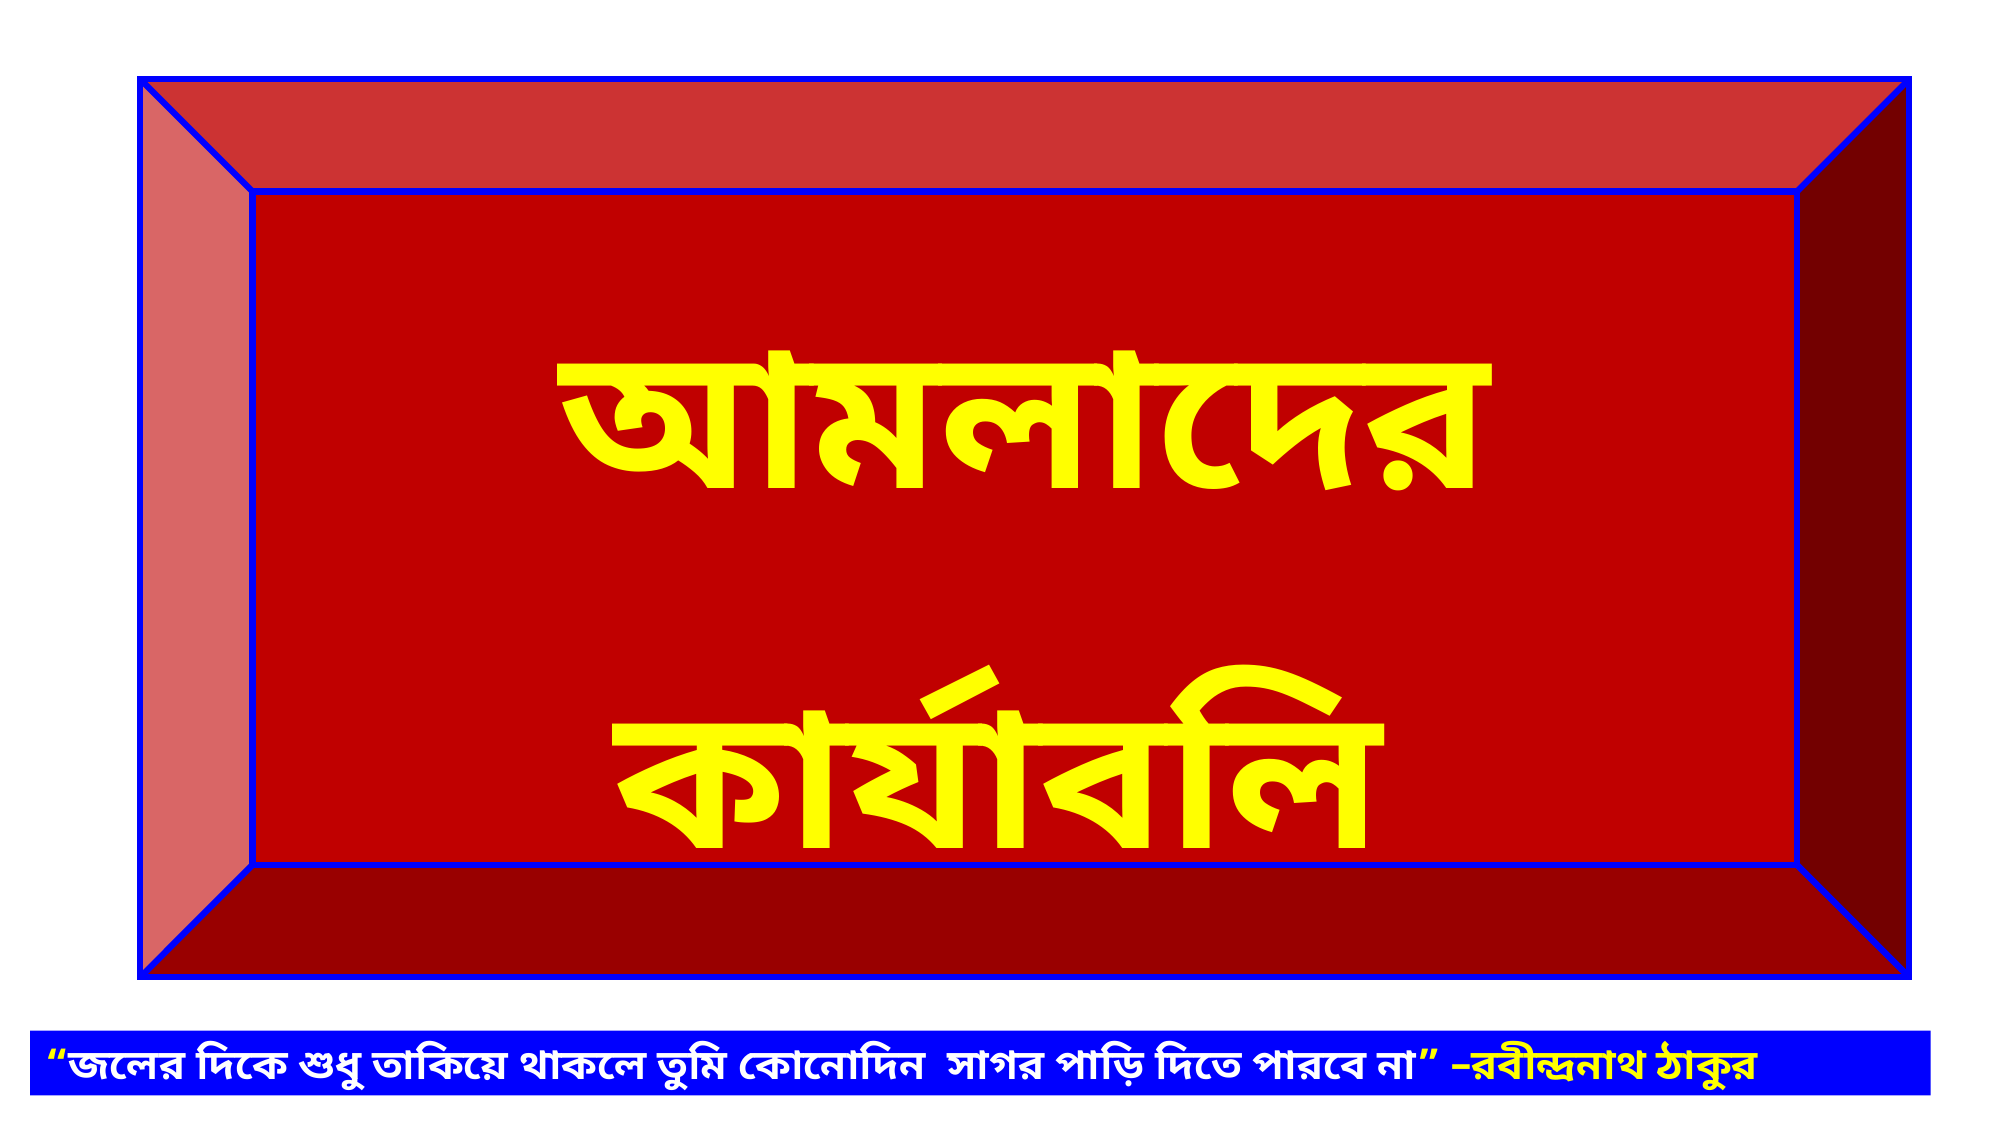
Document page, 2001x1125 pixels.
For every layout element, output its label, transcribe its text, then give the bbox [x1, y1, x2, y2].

text_box “জলের দিকে শুধু তাকিয়ে থাকলে তুমি কোনোদিন সাগর পাড়ি দিতে পারবে না” –রবীন্দ্রনাথ ঠাকুর [30, 1030, 1931, 1096]
text_box আমলাদের কার্যাবলি [139, 78, 1910, 978]
